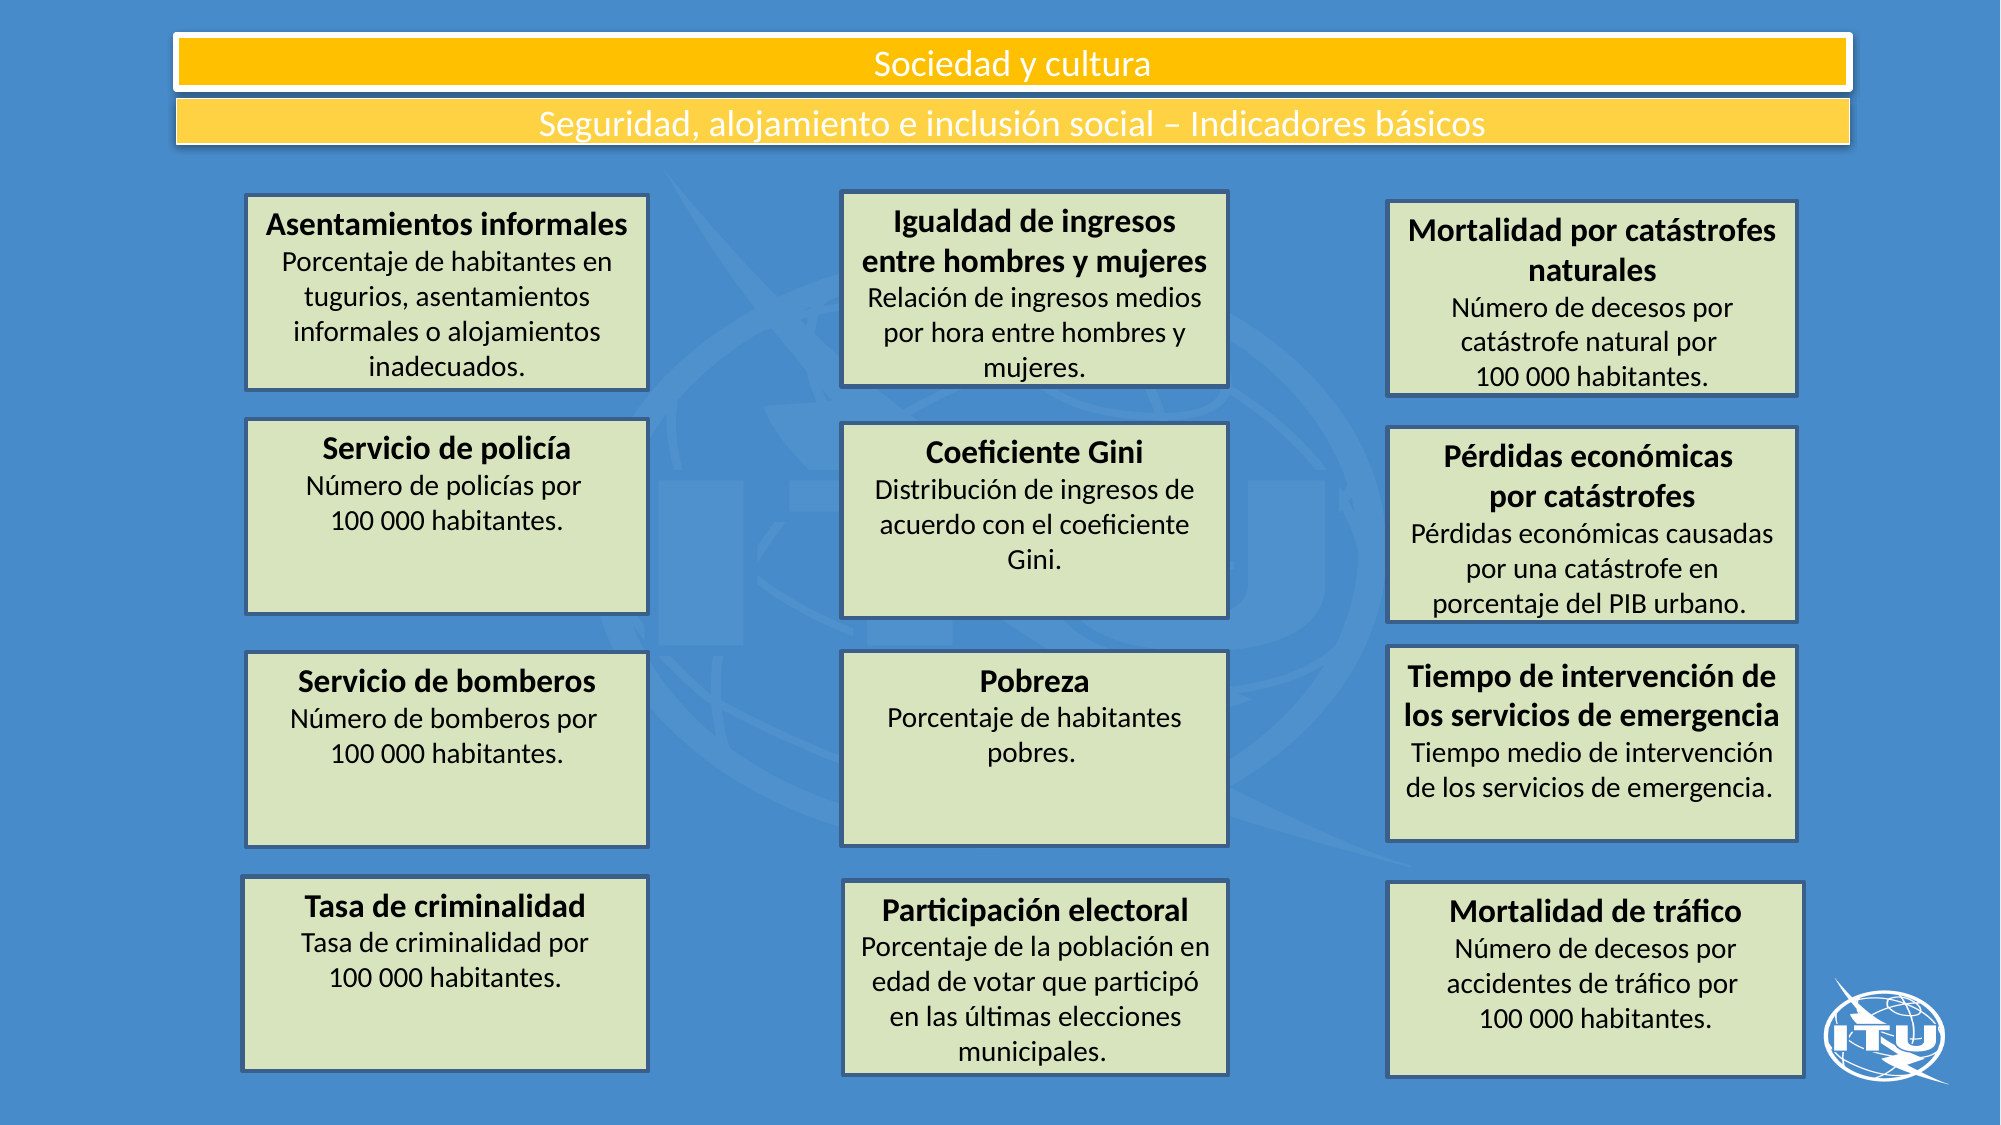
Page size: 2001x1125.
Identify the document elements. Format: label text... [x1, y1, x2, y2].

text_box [176, 35, 1850, 145]
text_box Tiempo de intervención de los servicios de emergencia Tiempo medio de intervención de los servicios de emergencia. [1385, 644, 1799, 843]
text_box Servicio de bomberos Número de bomberos por 100 000 habitantes. [244, 650, 650, 849]
text_box Pobreza Porcentaje de habitantes pobres. [839, 649, 1230, 848]
text_box Mortalidad de tráfico Número de decesos por accidentes de tráfico por 100 000 habitantes. [1385, 880, 1806, 1079]
text_box Participación electoral Porcentaje de la población en edad de votar que participó en las últimas elecciones municipales. [841, 878, 1230, 1077]
text_box Mortalidad por catástrofes naturales Número de decesos por catástrofe natural por 100 000 habitantes. [1385, 199, 1799, 398]
text_box Asentamientos informales Porcentaje de habitantes en tugurios, asentamientos informales o alojamientos inadecuados. [244, 193, 650, 392]
text_box Tasa de criminalidad Tasa de criminalidad por 100 000 habitantes. [240, 874, 650, 1073]
text_box Igualdad de ingresos entre hombres y mujeres Relación de ingresos medios por hora entre hombres y mujeres. [839, 189, 1230, 389]
text_box Pérdidas económicas por catástrofes Pérdidas económicas causadas por una catástrofe en porcentaje del PIB urbano. [1385, 425, 1799, 624]
text_box Servicio de policía Número de policías por 100 000 habitantes. [244, 417, 650, 616]
text_box Coeficiente Gini Distribución de ingresos de acuerdo con el coeficiente Gini. [839, 421, 1230, 620]
picture [0, 0, 2001, 1125]
